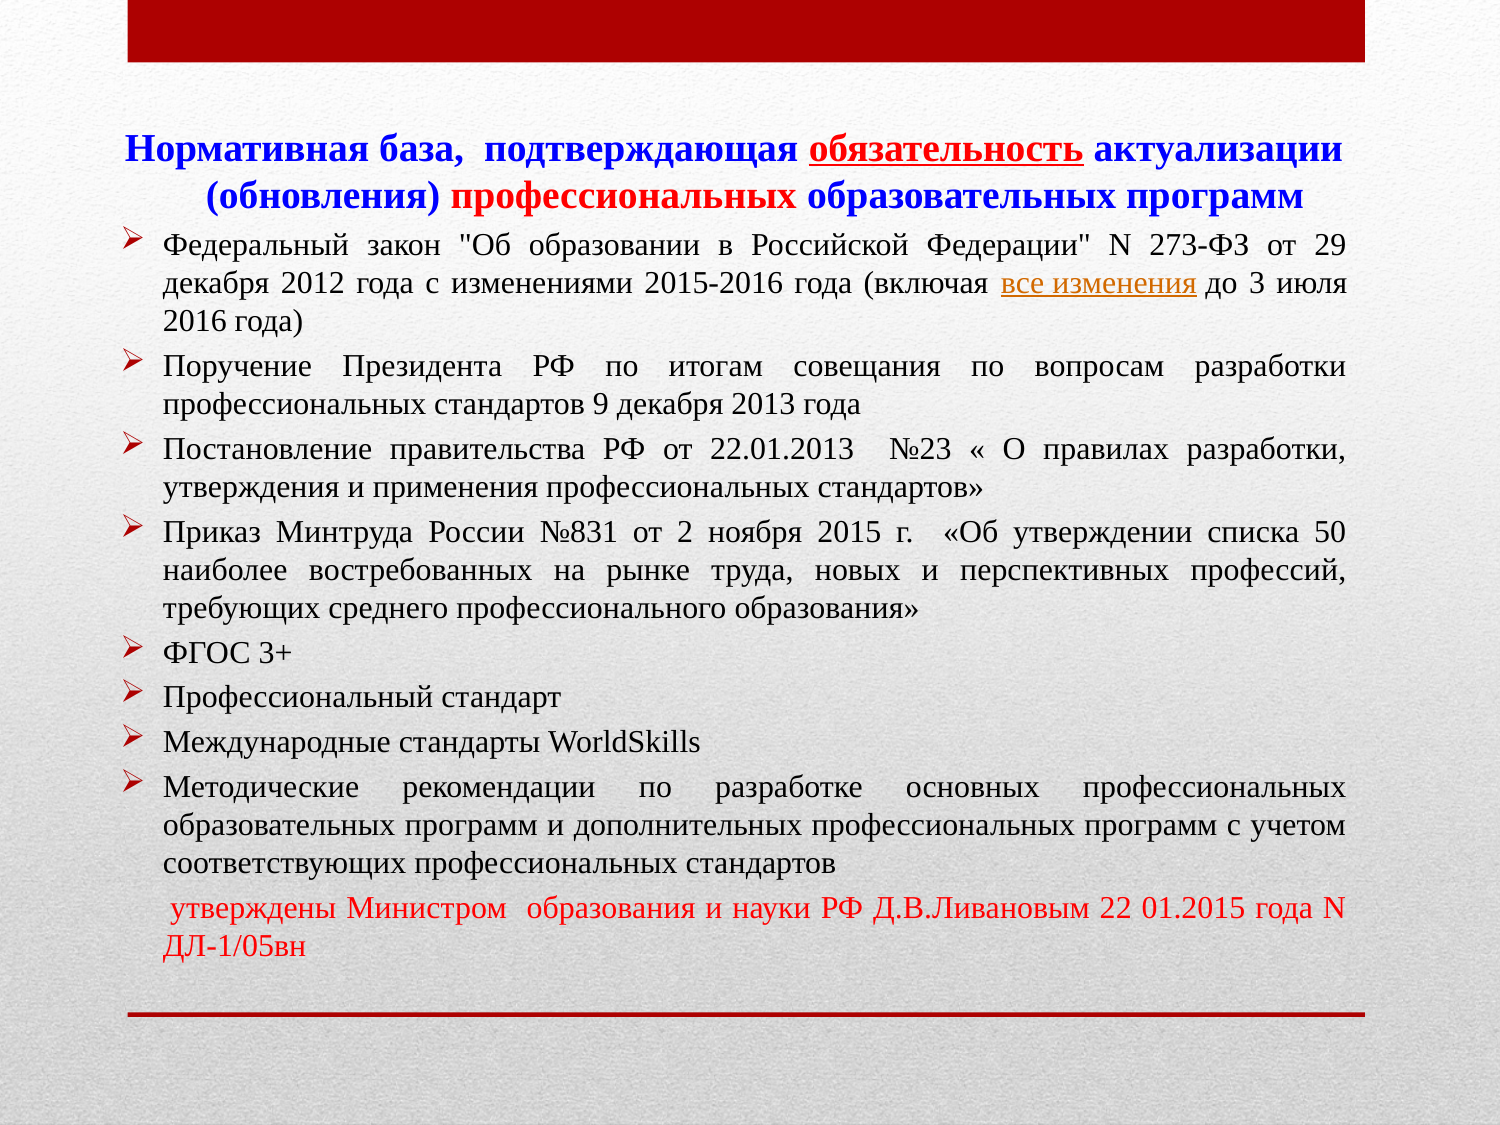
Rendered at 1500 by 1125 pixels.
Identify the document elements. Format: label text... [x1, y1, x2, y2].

list Нормативная база, подтверждающая обязательность актуализации (обновления) профессиональных образовательных программ Федеральный закон "Об образовании в Российской Федерации" N 273-ФЗ от 29 декабря 2012 года с изменениями 2015-2016 года (включая все изменения до 3 июля 2016 года) Поручение Президента РФ по итогам совещания по вопросам разработки профессиональных стандартов 9 декабря 2013 года Постановление правительства РФ от 22.01.2013 №23 « О правилах разработки, утверждения и применения профессиональных стандартов» Приказ Минтруда России №831 от 2 ноября 2015 г. «Об утверждении списка 50 наиболее востребованных на рынке труда, новых и перспективных профессий, требующих среднего профессионального образования» ФГОС 3+ Профессиональный стандарт Международные стандарты WorldSkills Методические рекомендации по разработке основных профессиональных образовательных программ и дополнительных профессиональных программ с учетом соответствующих профессиональных стандартов утверждены Министром образования и науки РФ Д.В.Ливановым 22 01.2015 года N ДЛ-1/05вн [105, 112, 1363, 973]
